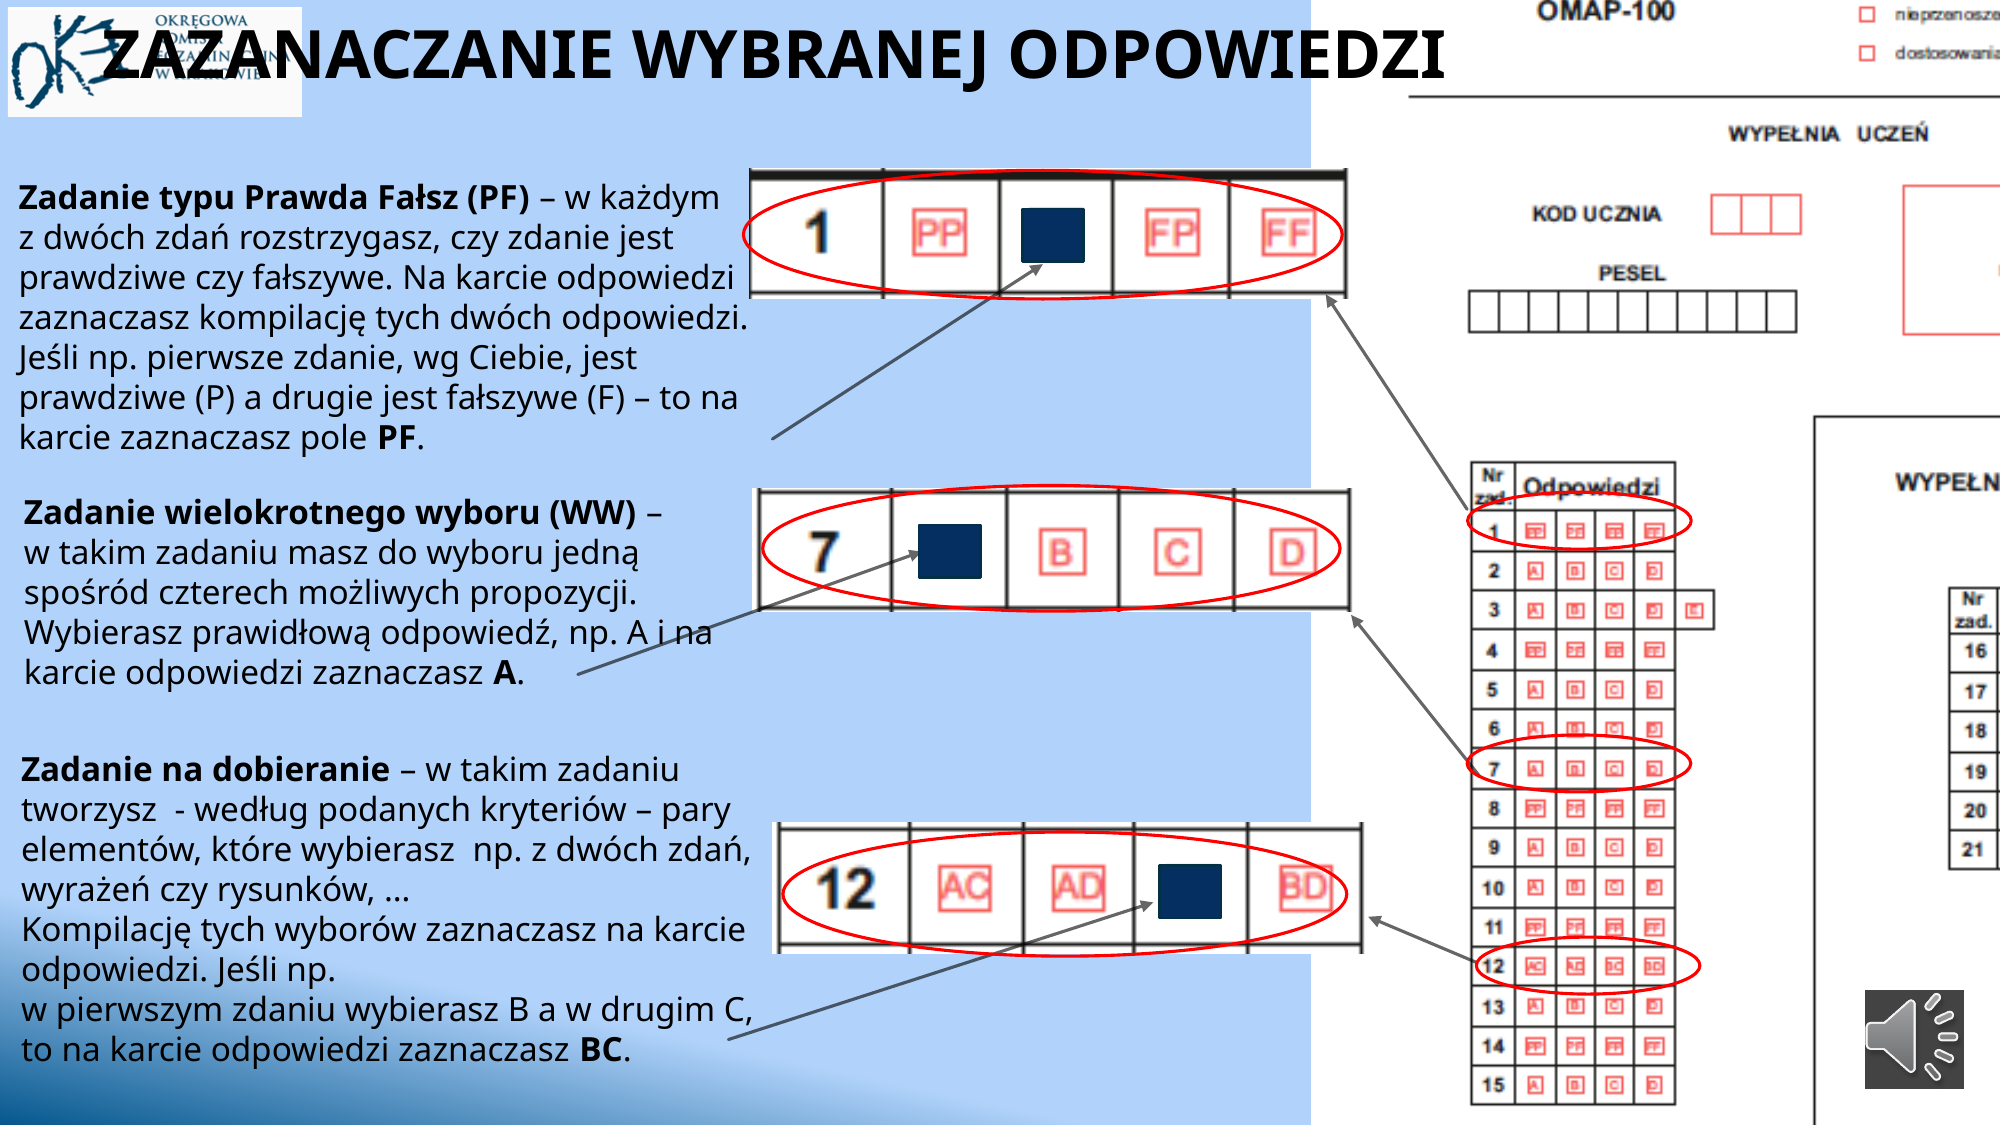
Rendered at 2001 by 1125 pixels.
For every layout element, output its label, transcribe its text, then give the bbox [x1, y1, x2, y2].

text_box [577, 168, 1701, 1040]
text_box ZAZANACZANIE WYBRANEJ ODPOWIEDZI [87, 4, 1311, 99]
picture [1311, 0, 2000, 1125]
picture [7, 7, 302, 117]
text_box Zadanie typu Prawda Fałsz (PF) – w każdym z dwóch zdań rozstrzygasz, czy zdanie jest prawdziwe czy fałszywe. Na karcie odpowiedzi zaznaczasz kompilację tych dwóch odpowiedzi. Jeśli np. pierwsze zdanie, wg Ciebie, jest prawdziwe (P) a drugie jest fałszywe (F) – to na karcie zaznaczasz pole PF. [3, 168, 577, 464]
text_box Zadanie wielokrotnego wyboru (WW) – w takim zadaniu masz do wyboru jedną spośród czterech możliwych propozycji. Wybierasz prawidłową odpowiedź, np. A i na karcie odpowiedzi zaznaczasz A. [9, 483, 577, 699]
text_box Zadanie na dobieranie – w takim zadaniu tworzysz - według podanych kryteriów – pary elementów, które wybierasz np. z dwóch zdań, wyrażeń czy rysunków, … Kompilację tych wyborów zaznaczasz na karcie odpowiedzi. Jeśli np. w pierwszym zdaniu wybierasz B a w drugim C, to na karcie odpowiedzi zaznaczasz BC. [6, 741, 775, 1076]
